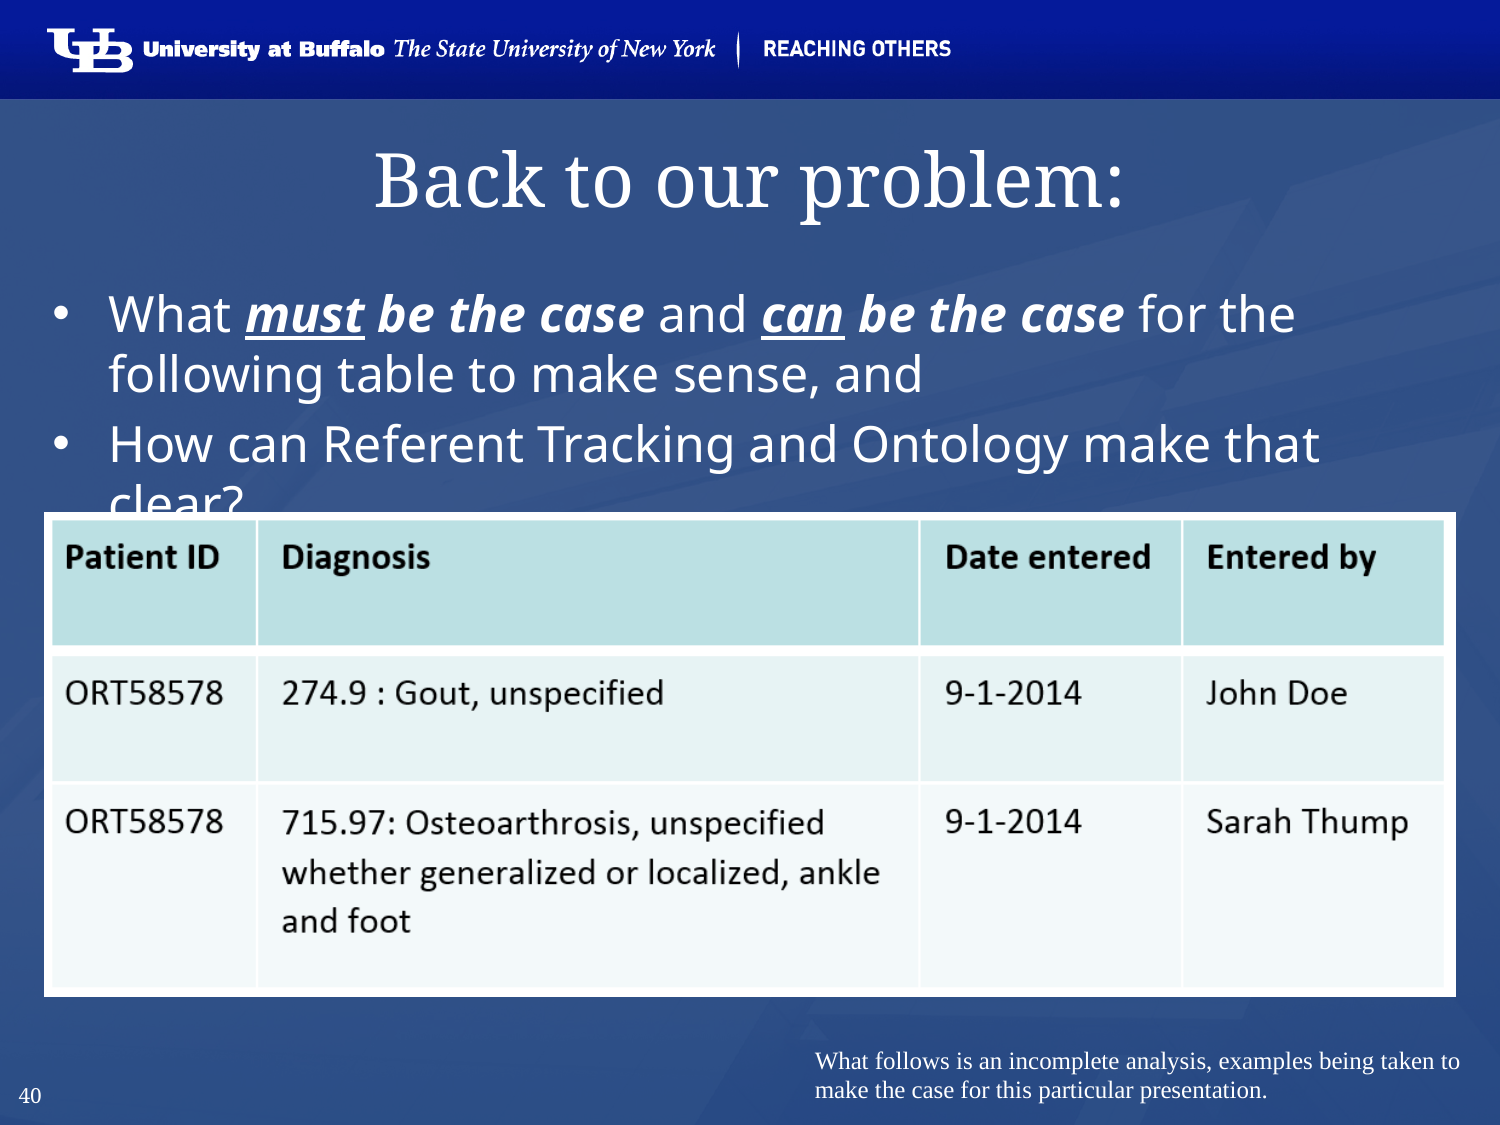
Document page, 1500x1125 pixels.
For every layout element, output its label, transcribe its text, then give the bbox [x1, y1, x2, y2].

picture [0, 0, 1500, 99]
title Back to our problem: [37, 125, 1463, 250]
text_box What follows is an incomplete analysis, examples being taken to make the case for this particular presentation. [800, 1036, 1500, 1112]
list What must be the case and can be the case for the following table to make sense, and How can Referent Tracking and Ontology make that clear? [37, 275, 1463, 1088]
picture [43, 512, 1457, 997]
